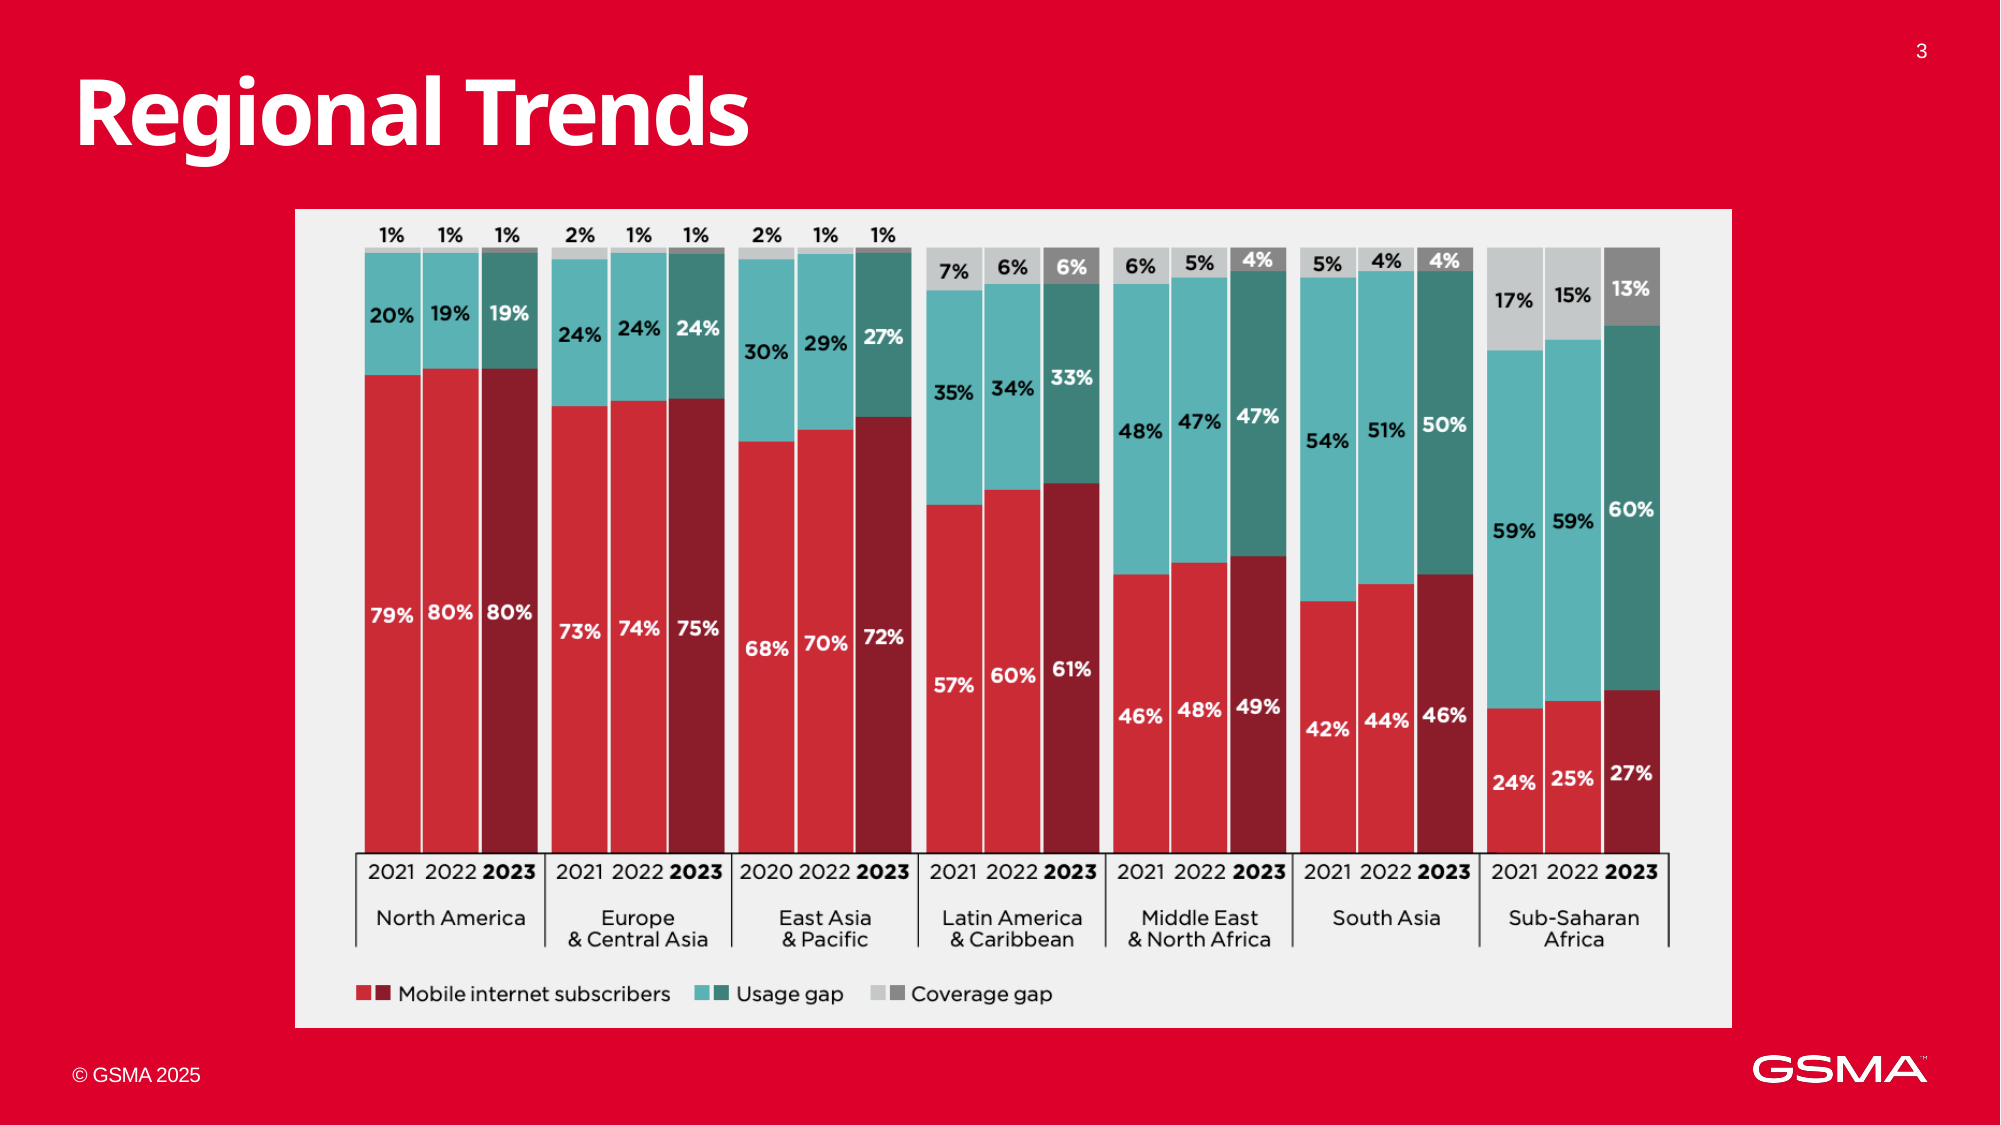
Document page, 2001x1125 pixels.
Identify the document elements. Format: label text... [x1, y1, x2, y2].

picture [295, 209, 1732, 1028]
slide_number 3 [1853, 37, 1928, 63]
footer © GSMA 2025 [72, 1061, 375, 1087]
picture [1753, 1055, 1928, 1083]
title Regional Trends [72, 72, 1928, 157]
